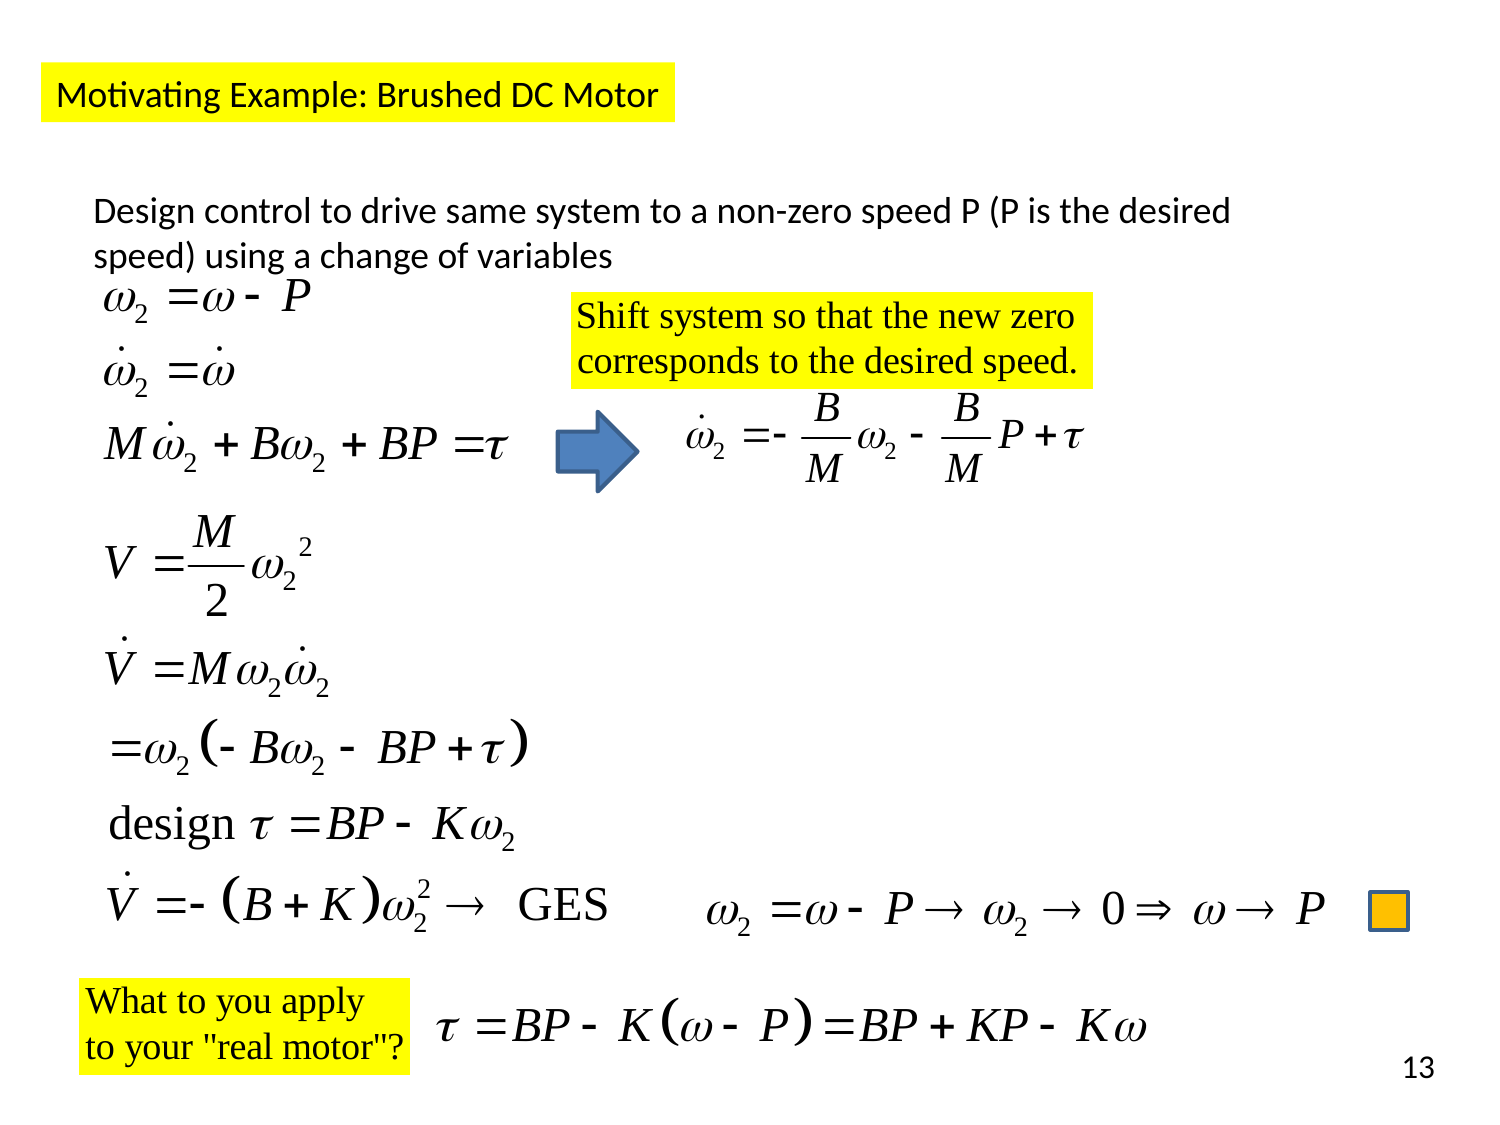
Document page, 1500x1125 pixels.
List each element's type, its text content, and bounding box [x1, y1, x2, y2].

text_box Motivating Example: Brushed DC Motor [41, 62, 675, 123]
text_box [1368, 890, 1410, 932]
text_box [100, 792, 616, 949]
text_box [95, 260, 522, 484]
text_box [78, 978, 411, 1076]
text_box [430, 988, 1158, 1069]
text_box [697, 875, 1337, 947]
text_box Design control to drive same system to a non-zero speed P (P is the desired speed) using a change of variables [78, 178, 1279, 283]
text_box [571, 292, 1094, 390]
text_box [98, 498, 534, 792]
text_box [555, 409, 640, 494]
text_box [678, 378, 1096, 492]
